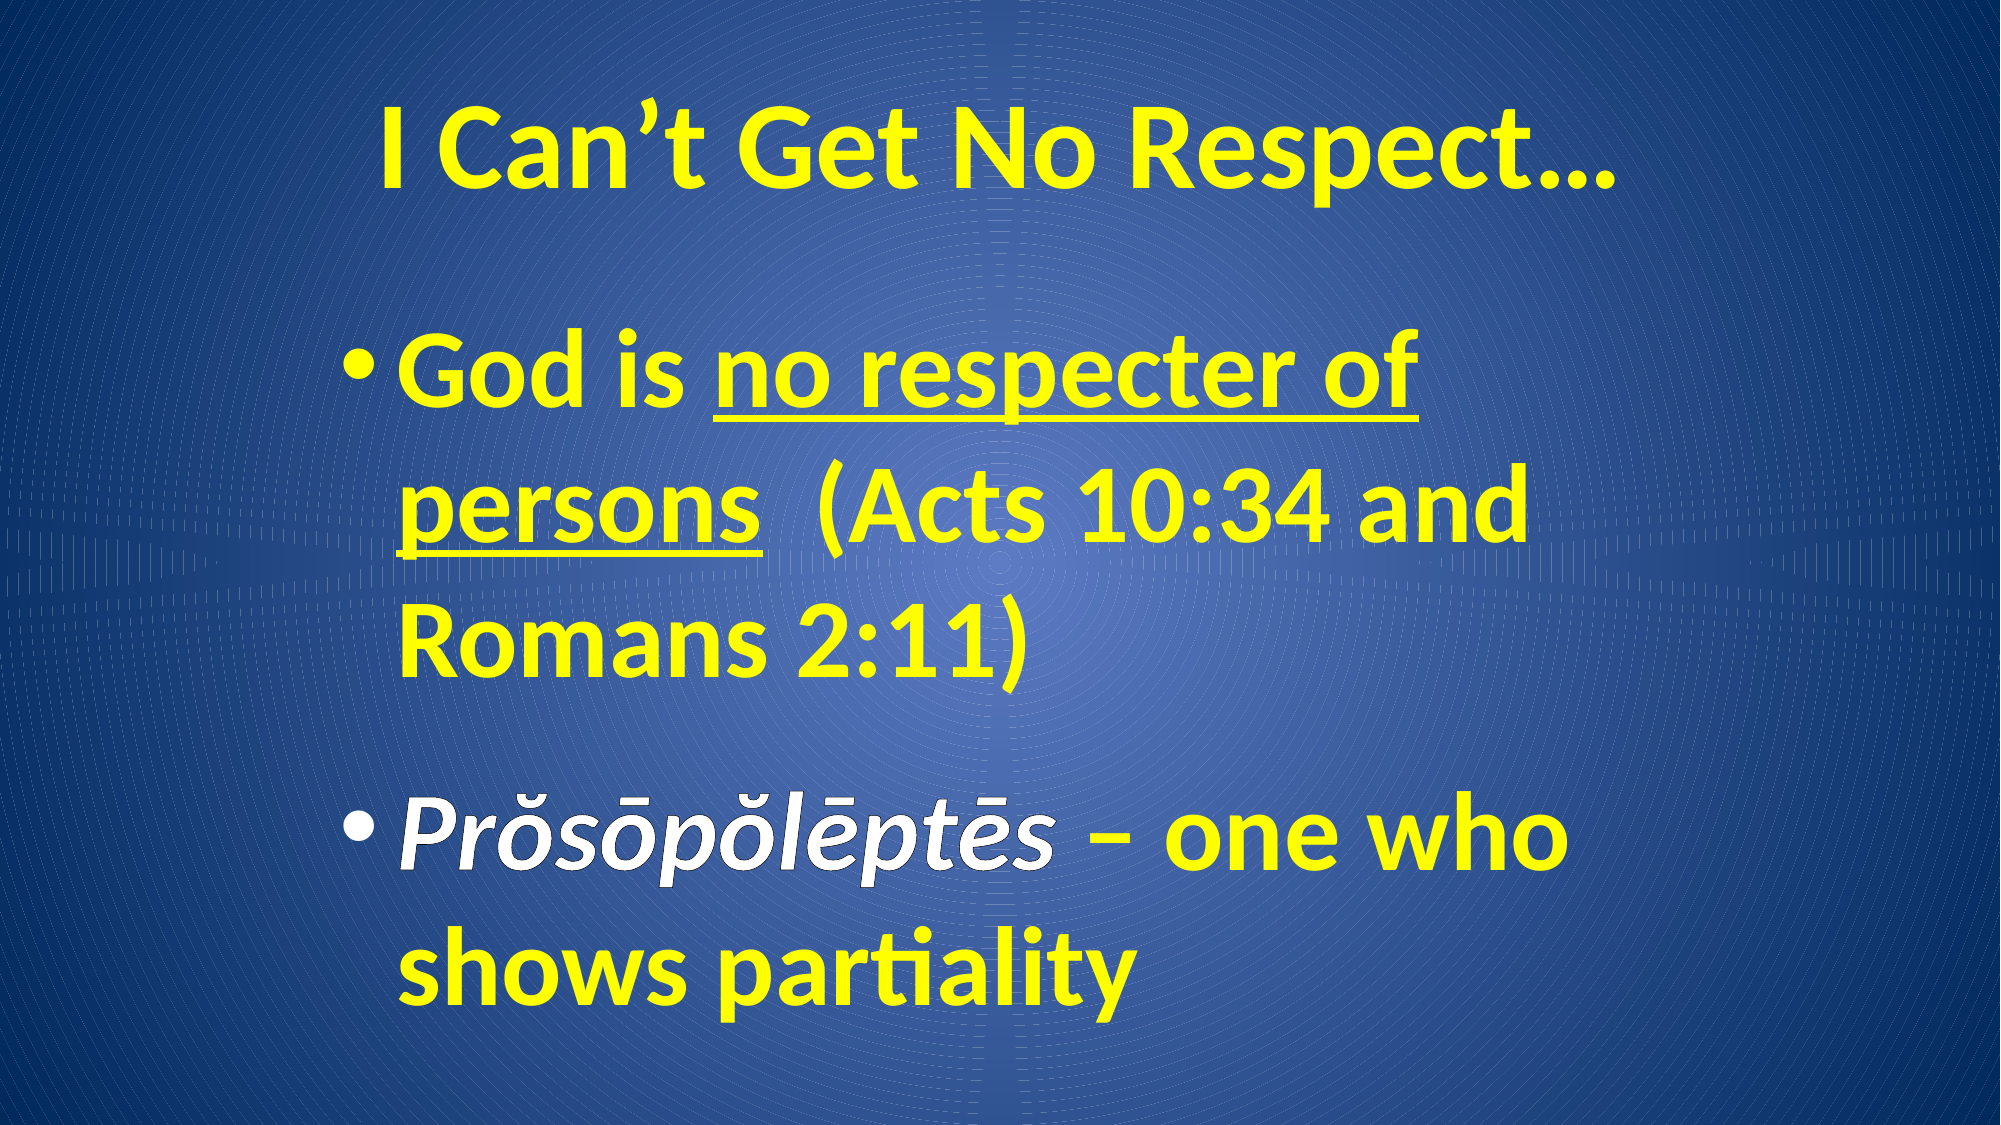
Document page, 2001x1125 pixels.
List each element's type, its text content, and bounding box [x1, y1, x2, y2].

title I Can’t Get No Respect… [99, 45, 1900, 233]
list God is no respecter of persons (Acts 10:34 and Romans 2:11) Prŏsōpŏlēptēs – one who shows partiality [324, 287, 1675, 1125]
